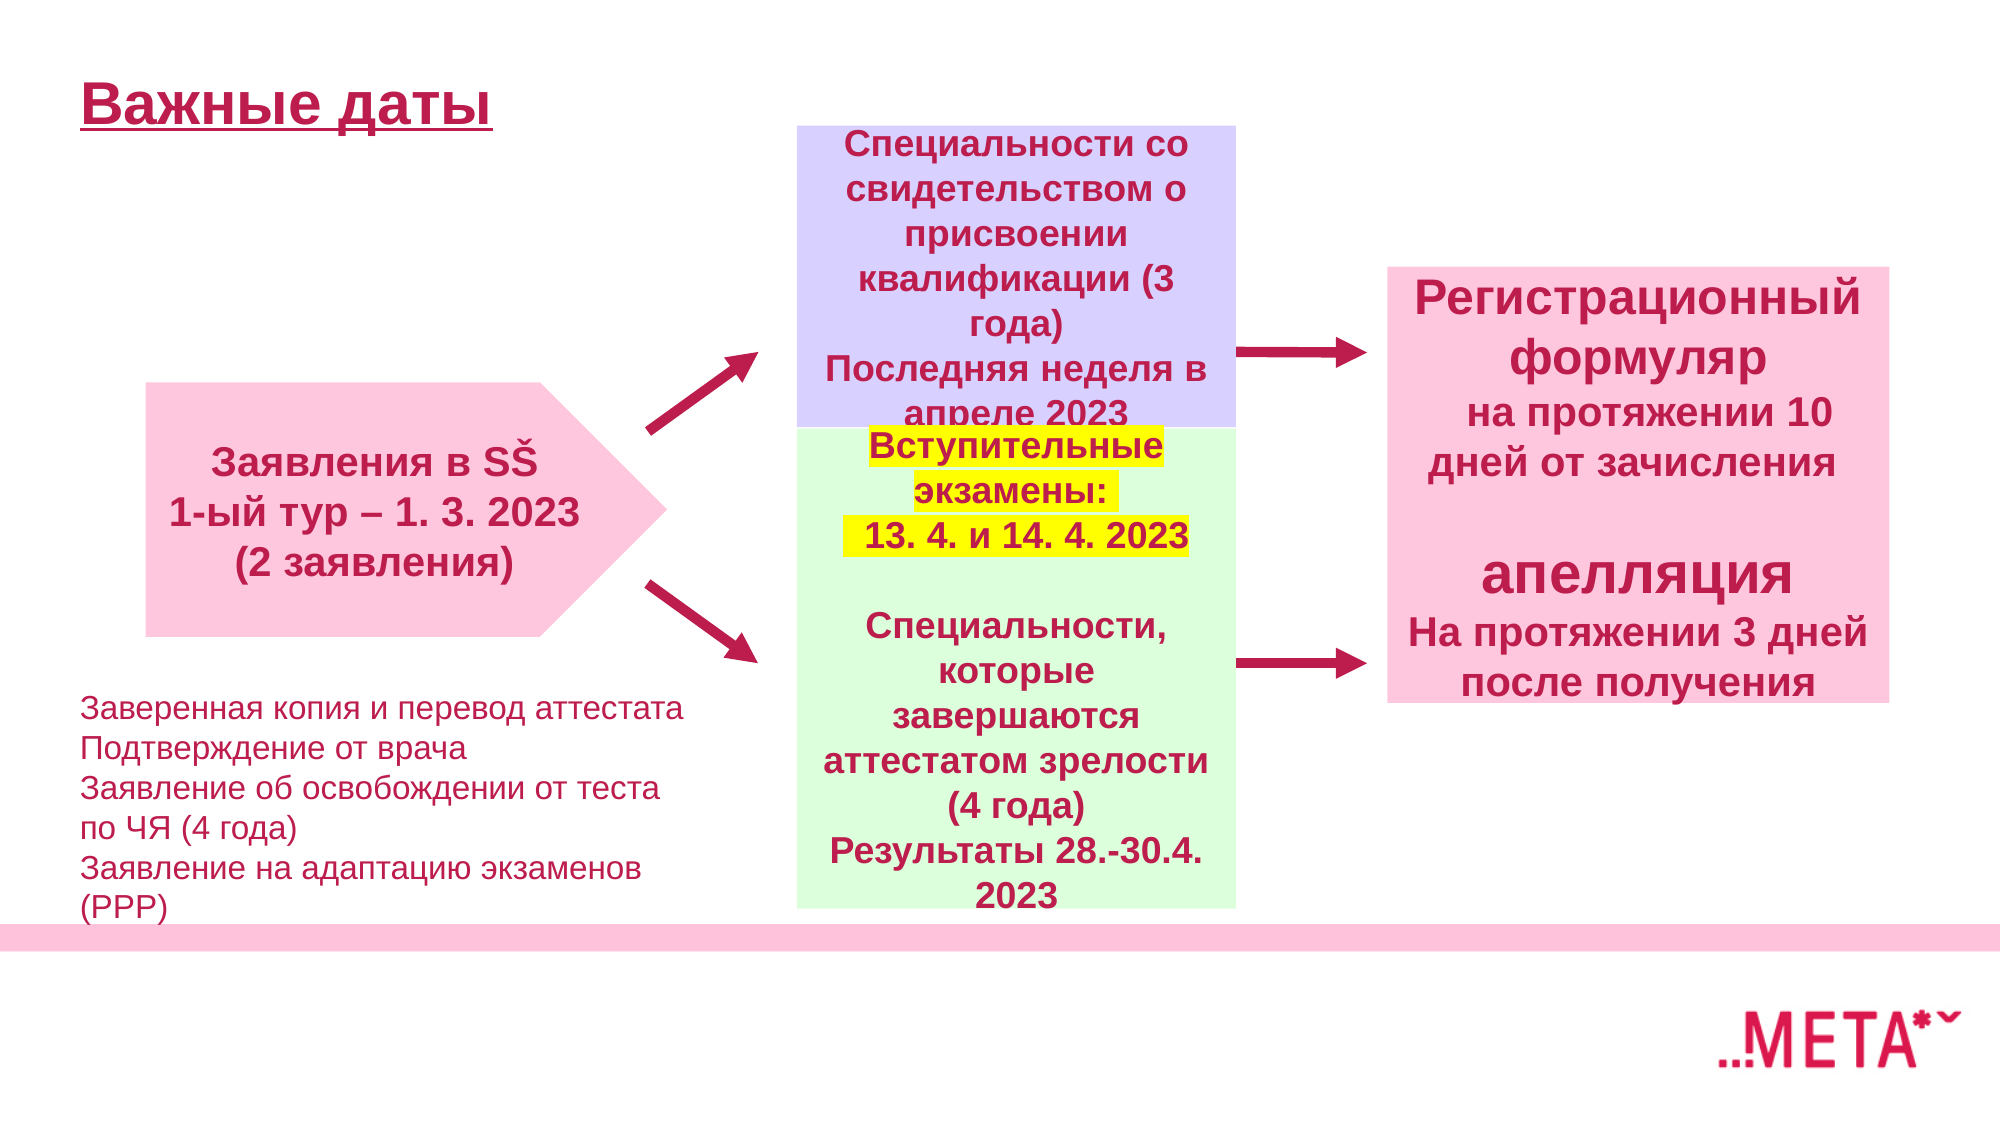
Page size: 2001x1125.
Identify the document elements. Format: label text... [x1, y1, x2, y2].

text_box Вступительные экзамены: 13. 4. и 14. 4. 2023 Специальности, которые завершаются аттестатом зрелости (4 года) Результаты 28.-30.4. 2023 [796, 427, 1237, 910]
text_box Заявления в SŠ 1-ый тур – 1. 3. 2023 (2 заявления) [144, 381, 669, 638]
text_box Регистрационный формуляр на протяжении 10 дней от зачисления апелляция На протяжении 3 дней после получения [1386, 266, 1890, 704]
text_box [651, 586, 758, 664]
text_box Заверенная копия и перевод аттестата Подтверждение от врача Заявление об освобождении от теста по ЧЯ (4 года) Заявление на адаптацию экзаменов (PPP) [65, 678, 700, 933]
picture [0, 924, 2000, 1125]
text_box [652, 351, 759, 429]
title Важные даты [65, 56, 614, 219]
text_box Специальности со свидетельством о присвоении квалификации (3 года) Последняя неделя в апреле 2023 [796, 125, 1237, 427]
